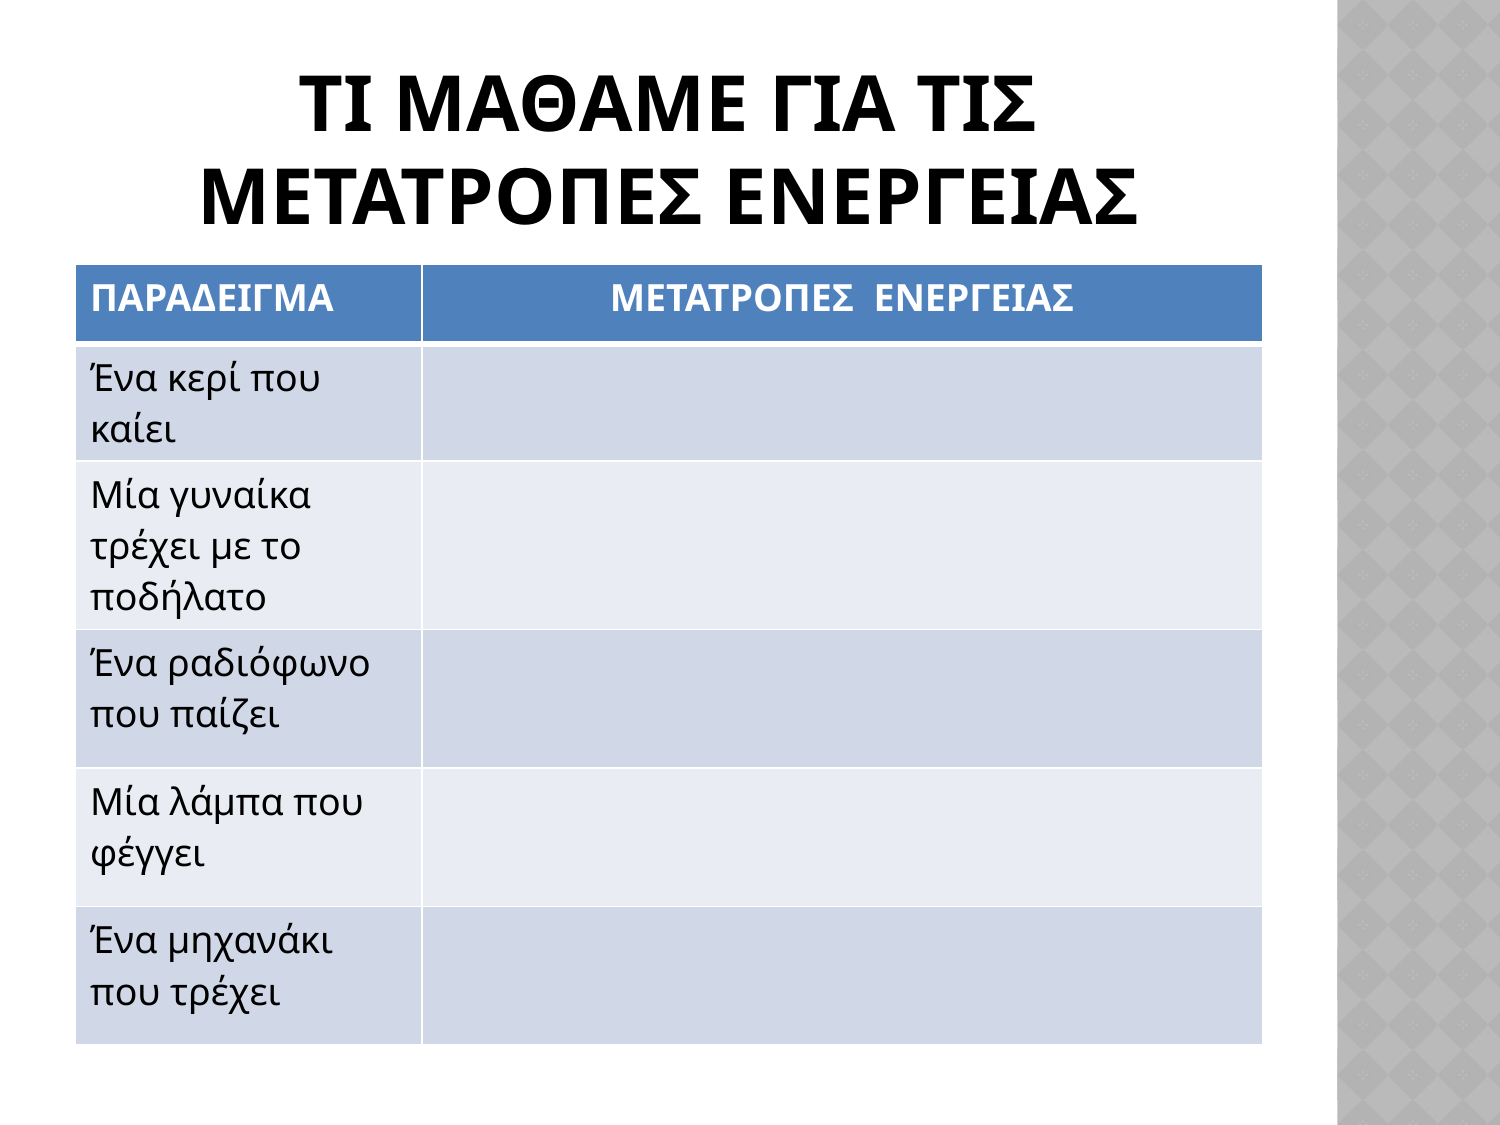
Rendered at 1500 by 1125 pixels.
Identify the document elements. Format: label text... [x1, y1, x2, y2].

table_header ΜΕΤΑΤΡΟΠΕΣ ΕΝΕΡΓΕΙΑΣ [423, 265, 1262, 341]
table_cell [423, 462, 1262, 629]
table_header ΠΑΡΑΔΕΙΓΜΑ [76, 265, 421, 341]
table_cell Μία γυναίκα τρέχει με το ποδήλατο [76, 462, 421, 629]
title ΤΙ ΜΑΘΑΜΕ ΓΙΑ ΤΙΣ ΜΕΤΑΤΡΟΠΕΣ ΕΝΕΡΓΕΙΑΣ [75, 52, 1263, 240]
table_cell Ένα ραδιόφωνο που παίζει [76, 630, 421, 767]
table_cell [423, 630, 1262, 767]
table_cell Μία λάμπα που φέγγει [76, 769, 421, 906]
table_cell [423, 907, 1262, 1044]
table_cell [423, 347, 1262, 460]
table_cell Ένα κερί που καίει [76, 347, 421, 460]
table_cell Ένα μηχανάκι που τρέχει [76, 907, 421, 1044]
table_cell [423, 769, 1262, 906]
